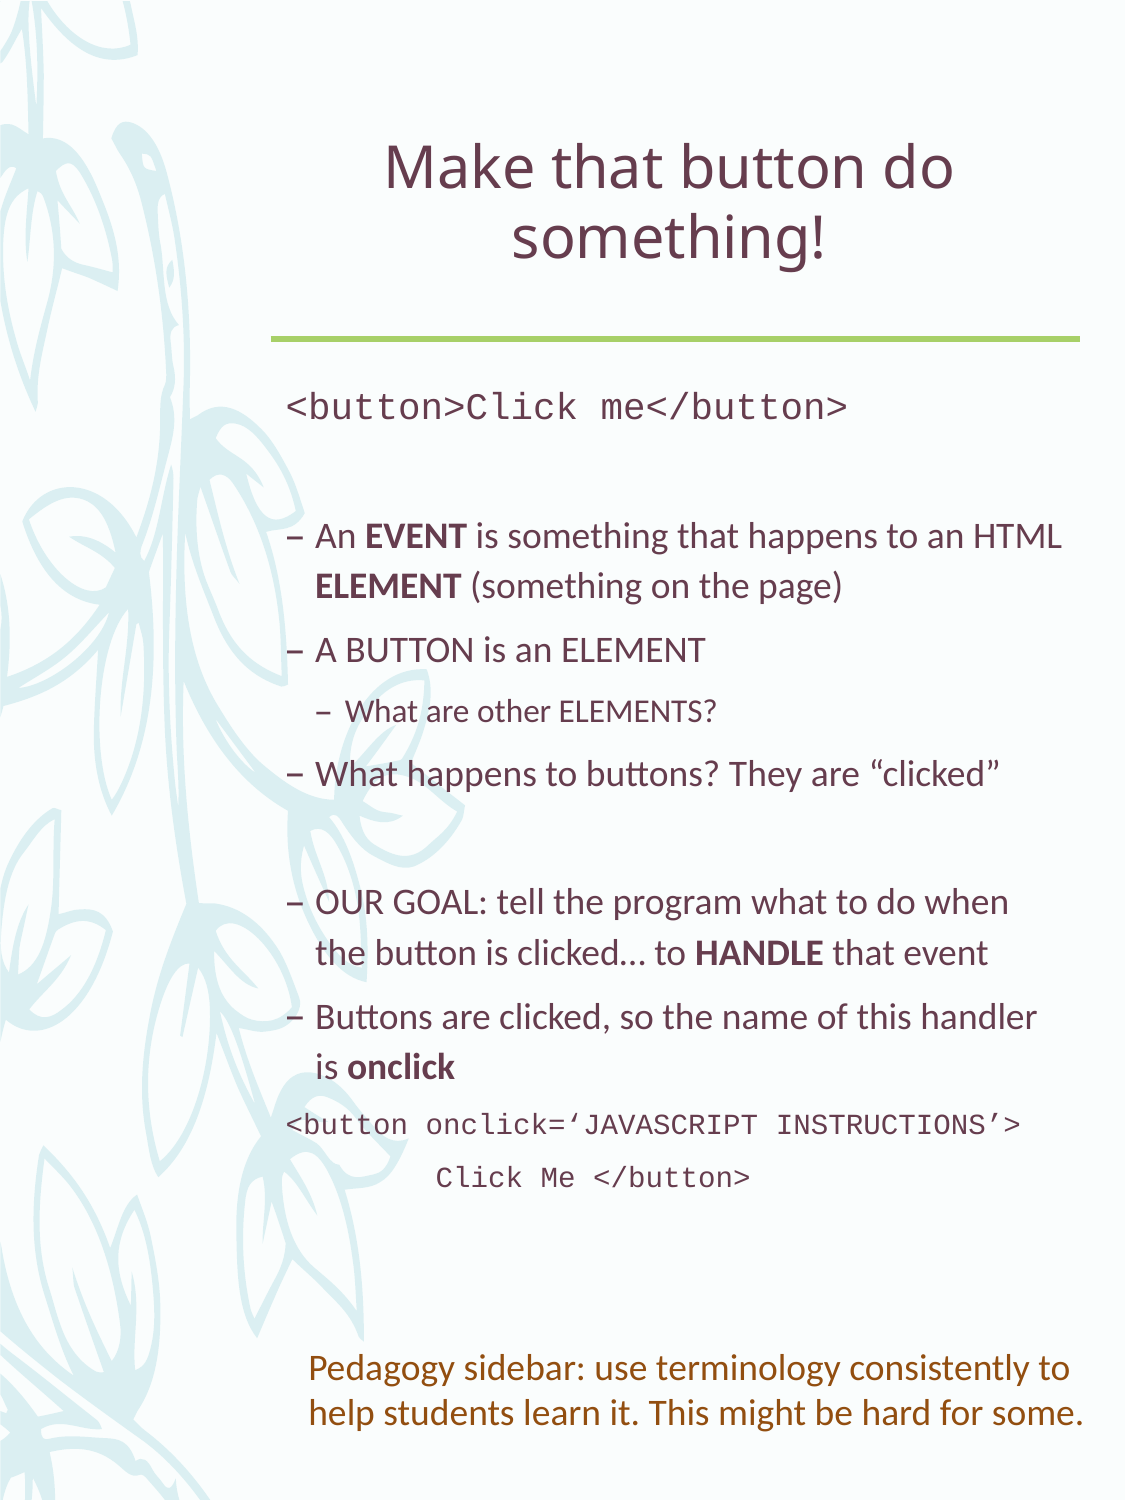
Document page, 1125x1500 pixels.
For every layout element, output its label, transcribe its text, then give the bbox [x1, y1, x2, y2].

list <button>Click me</button> An EVENT is something that happens to an HTML ELEMENT (something on the page) A BUTTON is an ELEMENT What are other ELEMENTS? What happens to buttons? They are “clicked” OUR GOAL: tell the program what to do when the button is clicked… to HANDLE that event Buttons are clicked, so the name of this handler is onclick <button onclick=‘JAVASCRIPT INSTRUCTIONS’> Click Me </button> [270, 369, 1080, 1332]
title Make that button do something! [258, 124, 1080, 314]
text_box Pedagogy sidebar: use terminology consistently to help students learn it. This might be hard for some. [293, 1335, 1115, 1441]
